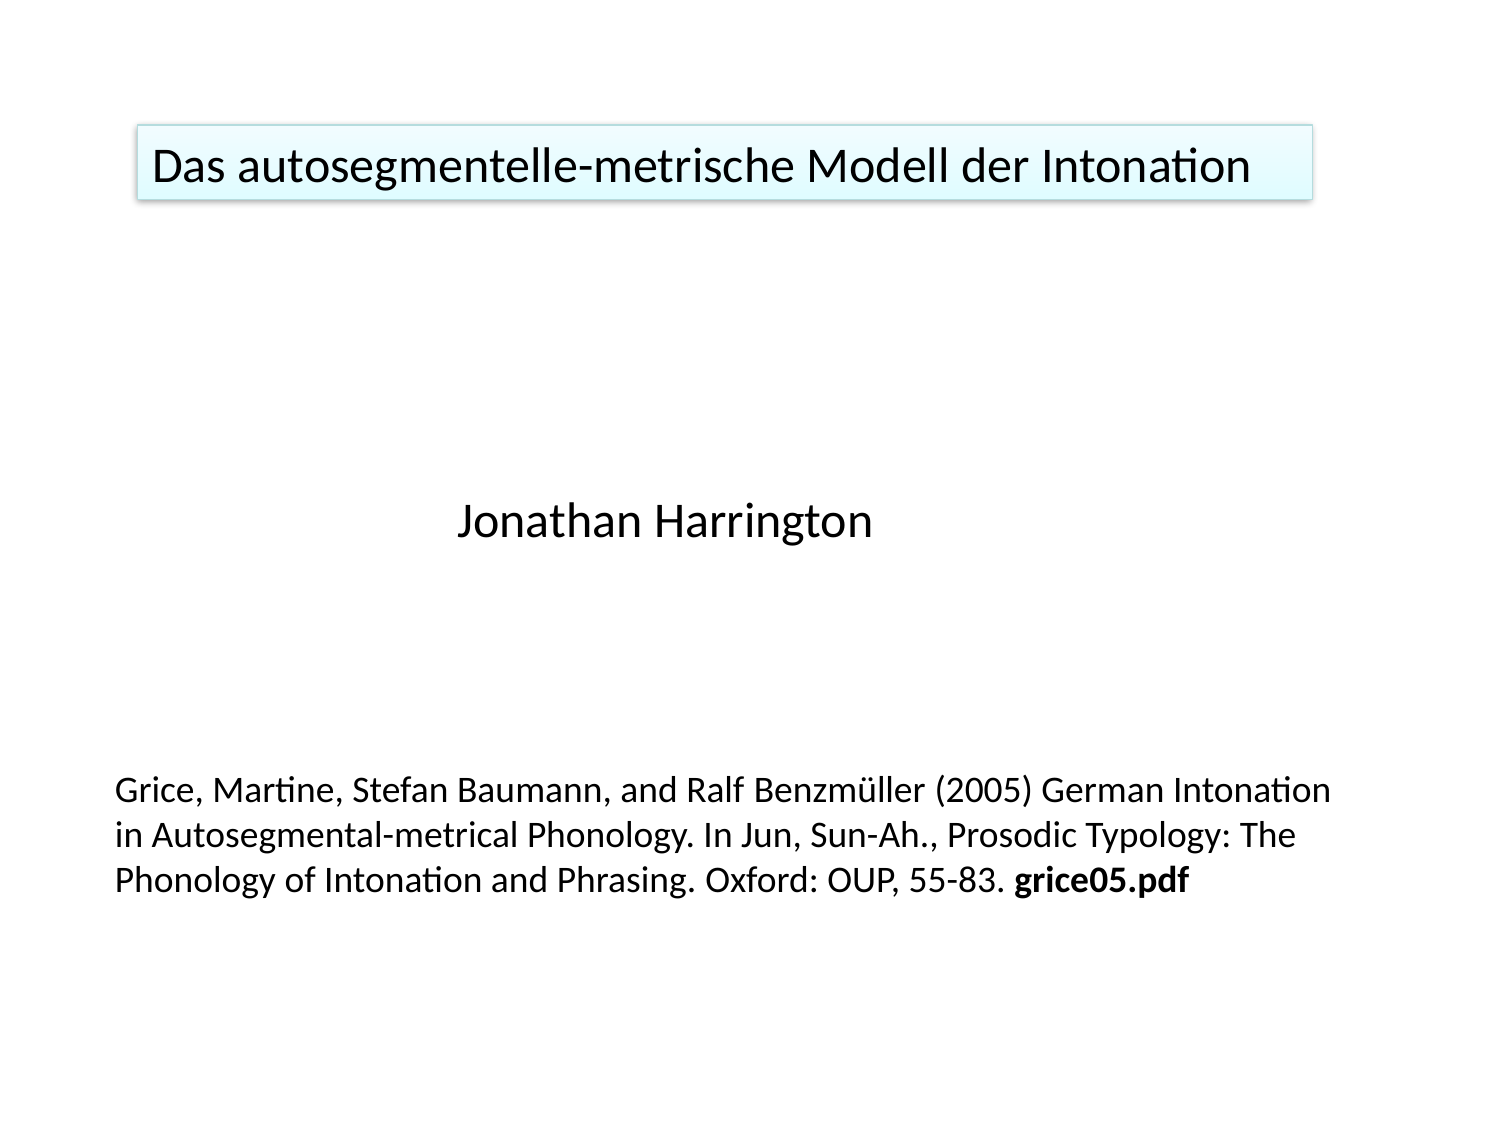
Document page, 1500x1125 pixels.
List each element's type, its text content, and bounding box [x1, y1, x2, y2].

text_box Jonathan Harrington [442, 479, 981, 555]
text_box Das autosegmentelle-metrische Modell der Intonation [137, 124, 1313, 200]
text_box Grice, Martine, Stefan Baumann, and Ralf Benzmüller (2005) German Intonation in Autosegmental-metrical Phonology. In Jun, Sun-Ah., Prosodic Typology: The Phonology of Intonation and Phrasing. Oxford: OUP, 55-83. grice05.pdf [100, 758, 1400, 908]
